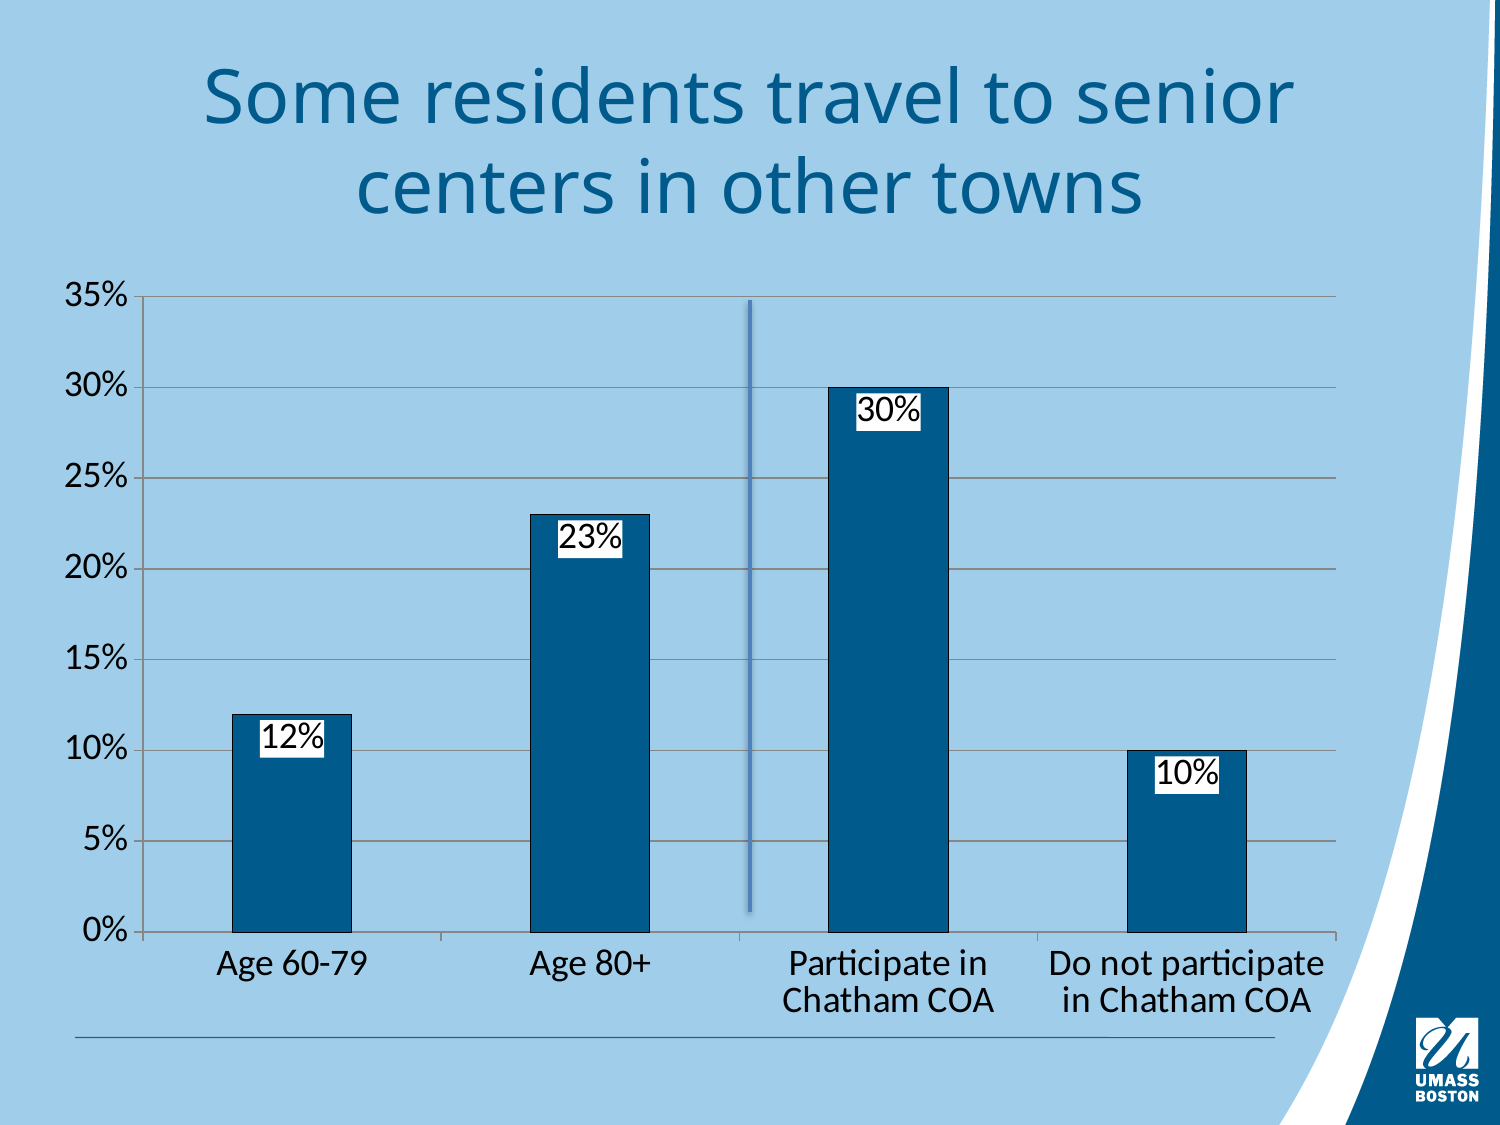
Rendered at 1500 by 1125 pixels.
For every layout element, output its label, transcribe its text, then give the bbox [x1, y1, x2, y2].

title Some residents travel to senior centers in other towns [75, 45, 1425, 233]
picture [0, 0, 1500, 1125]
chart [37, 262, 1363, 1038]
